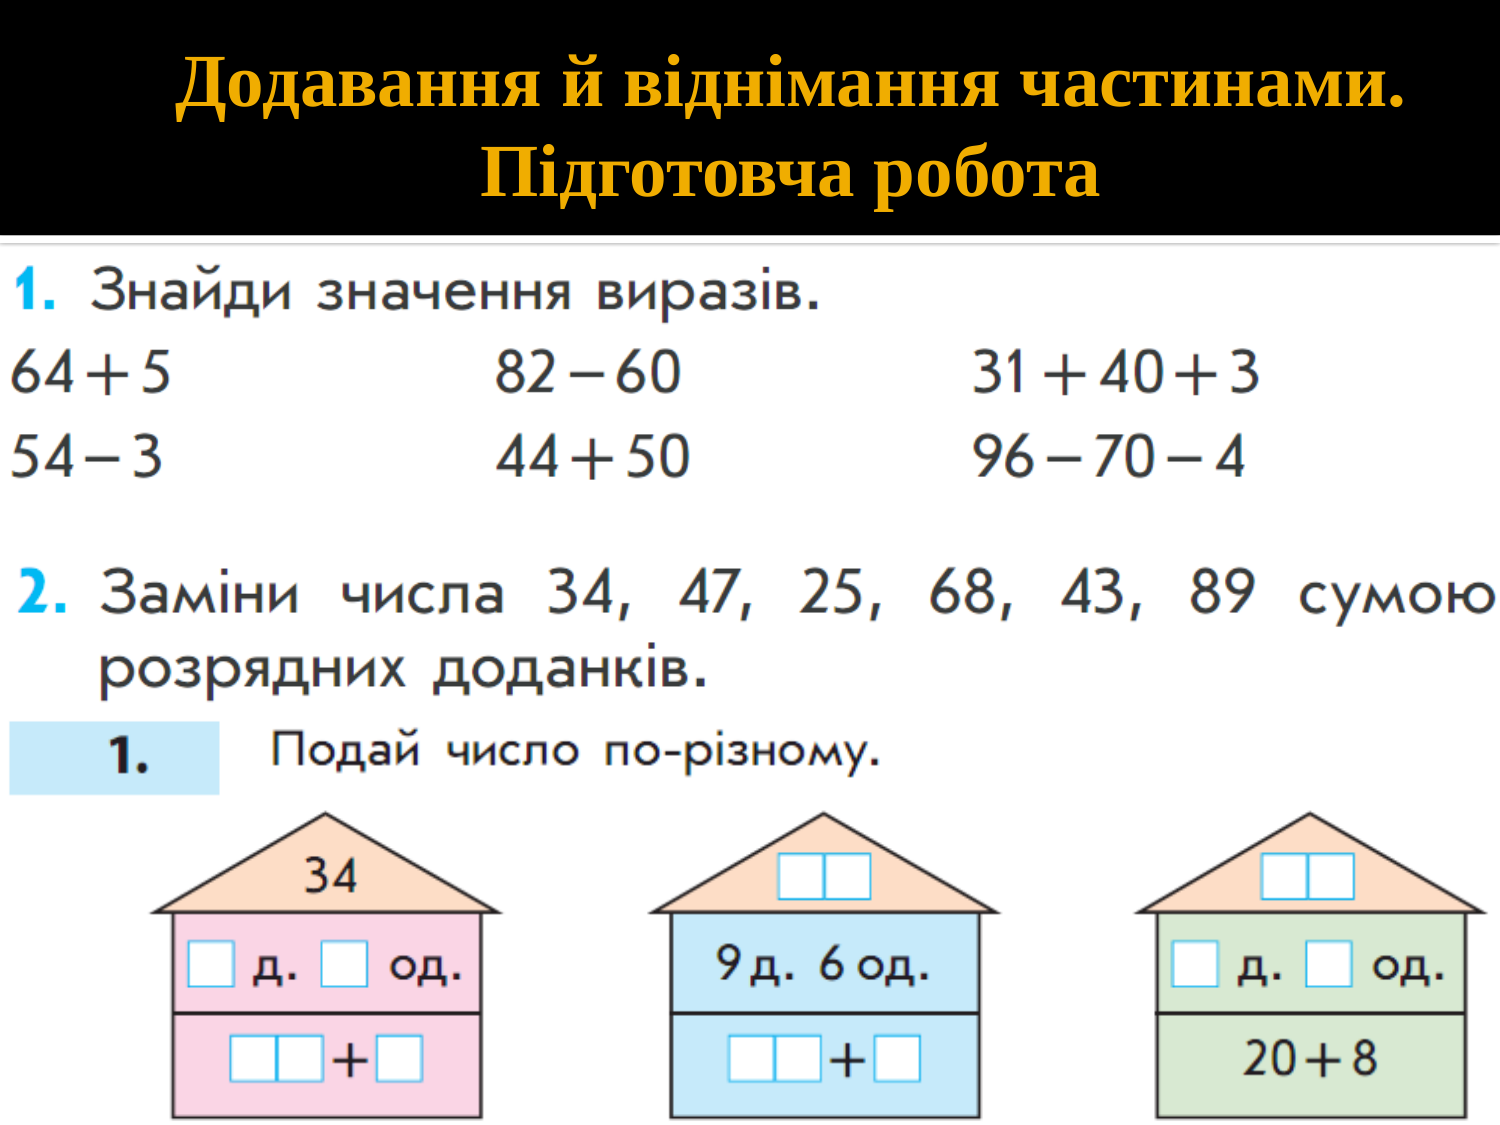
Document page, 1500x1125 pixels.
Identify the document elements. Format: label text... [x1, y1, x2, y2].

title Додавання й віднімання частинами. Підготовча робота [150, 46, 1425, 197]
picture [0, 714, 1500, 1125]
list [0, 252, 1278, 495]
picture [0, 550, 1500, 704]
